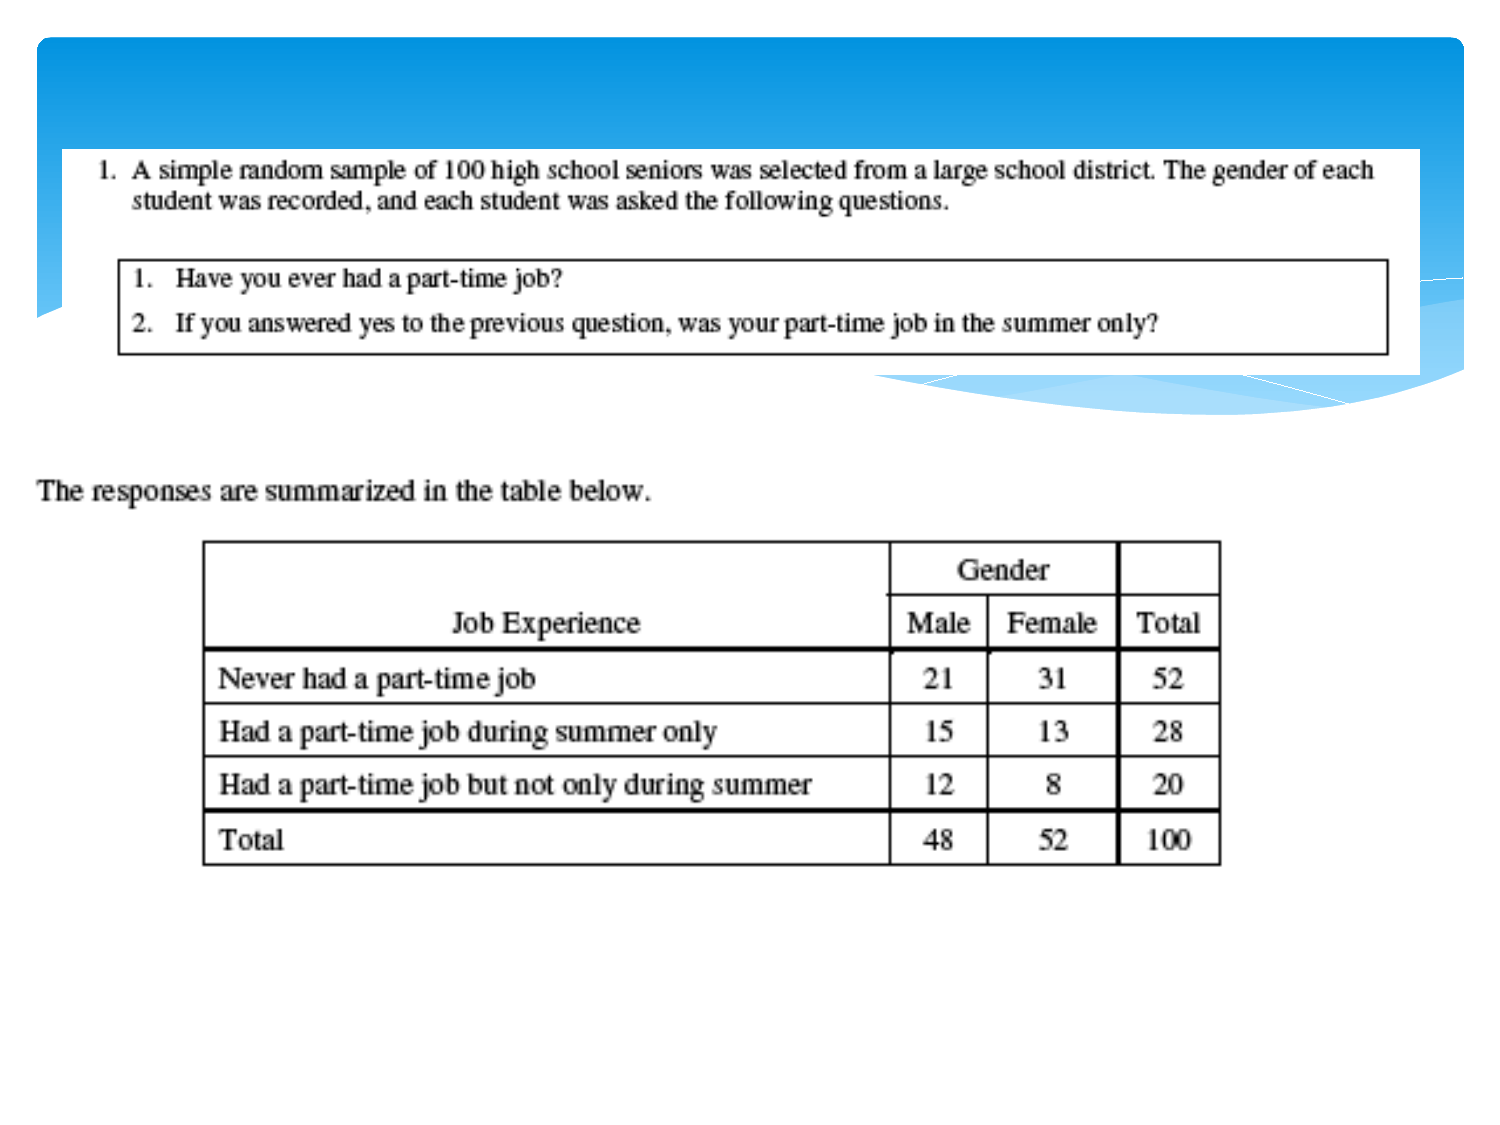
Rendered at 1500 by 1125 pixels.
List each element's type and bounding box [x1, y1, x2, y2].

picture [62, 149, 1420, 376]
picture [0, 462, 1458, 888]
